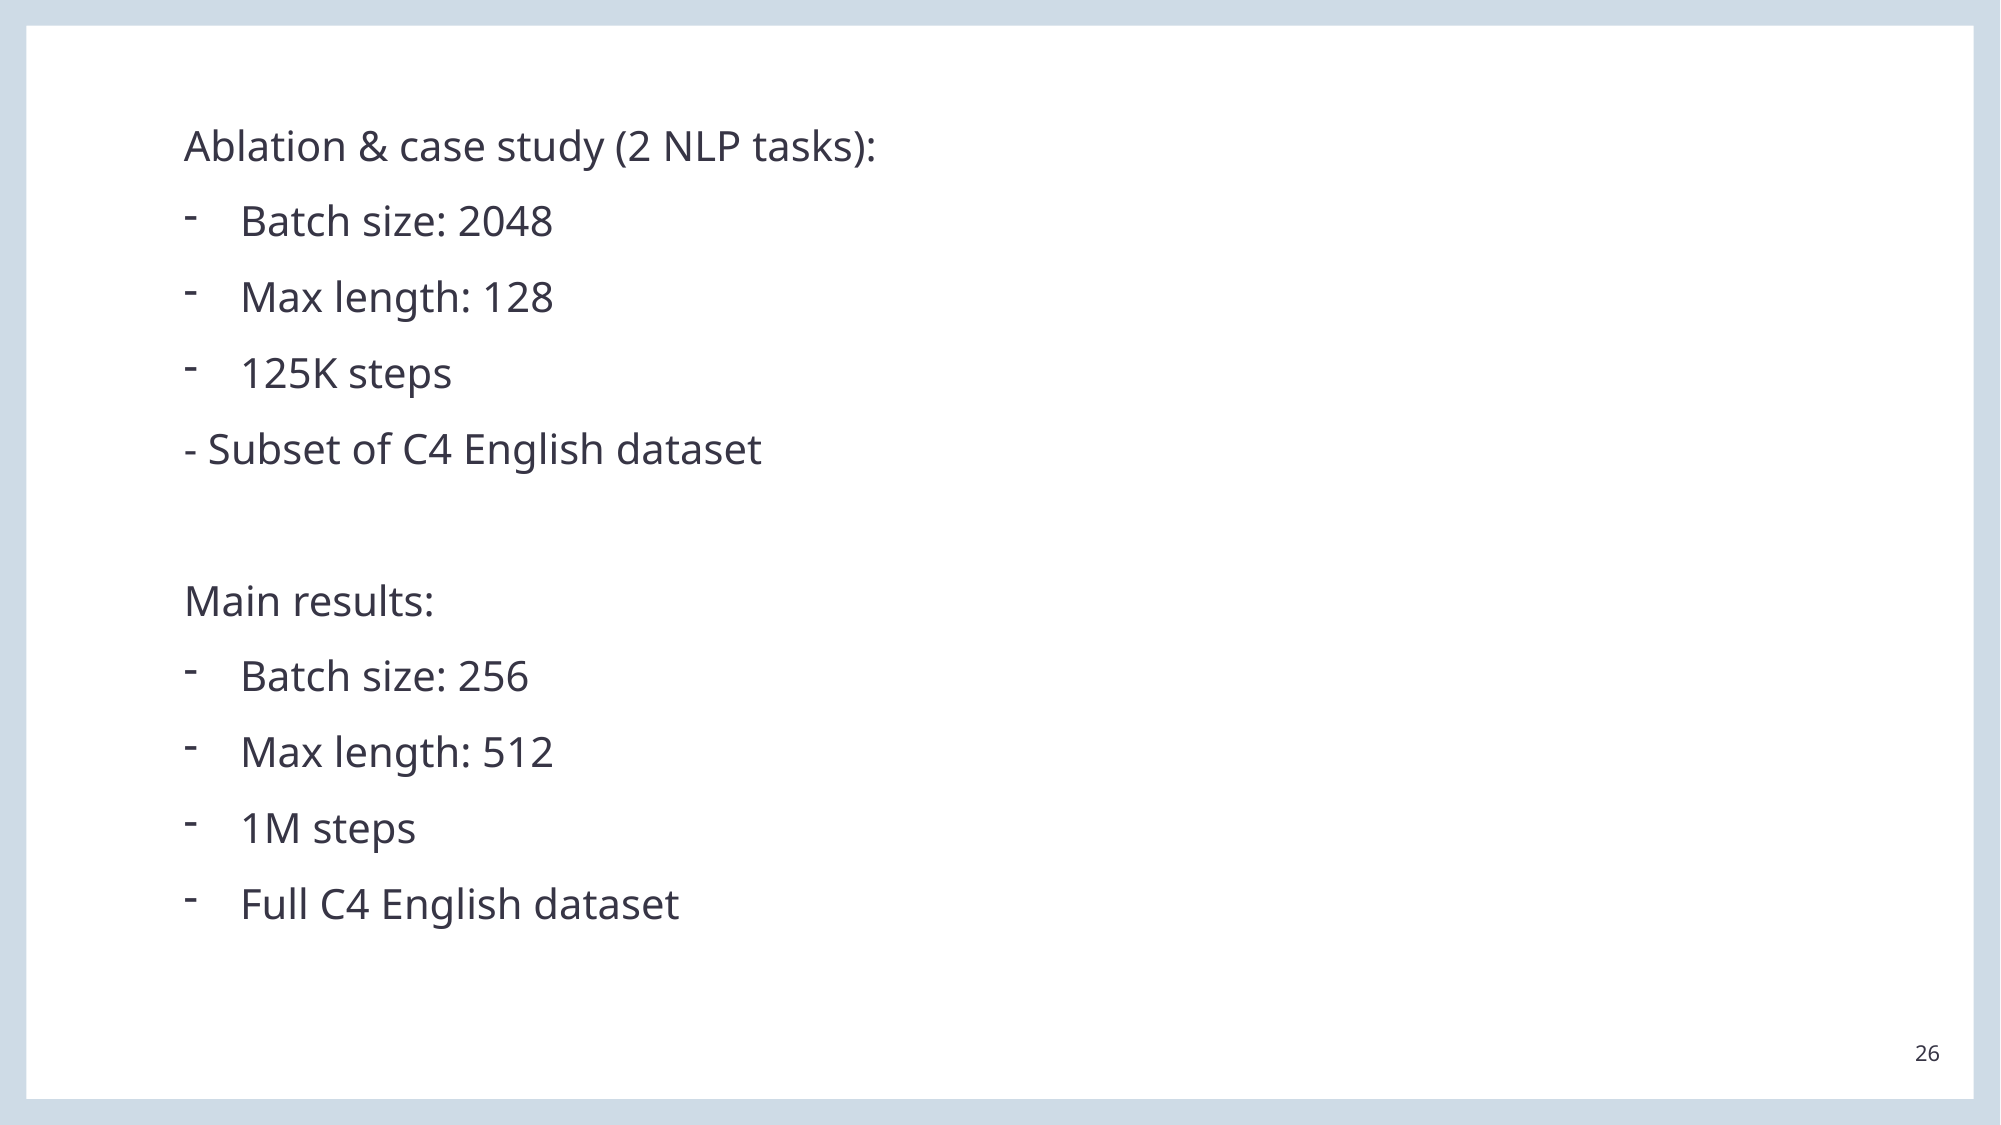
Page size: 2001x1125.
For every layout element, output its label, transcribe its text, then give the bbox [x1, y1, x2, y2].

list Ablation & case study (2 NLP tasks): Batch size: 2048 Max length: 128 125K steps - Subset of C4 English dataset Main results: Batch size: 256 Max length: 512 1M steps Full C4 English dataset [168, 106, 1832, 1044]
slide_number 26 [1869, 1024, 1956, 1085]
